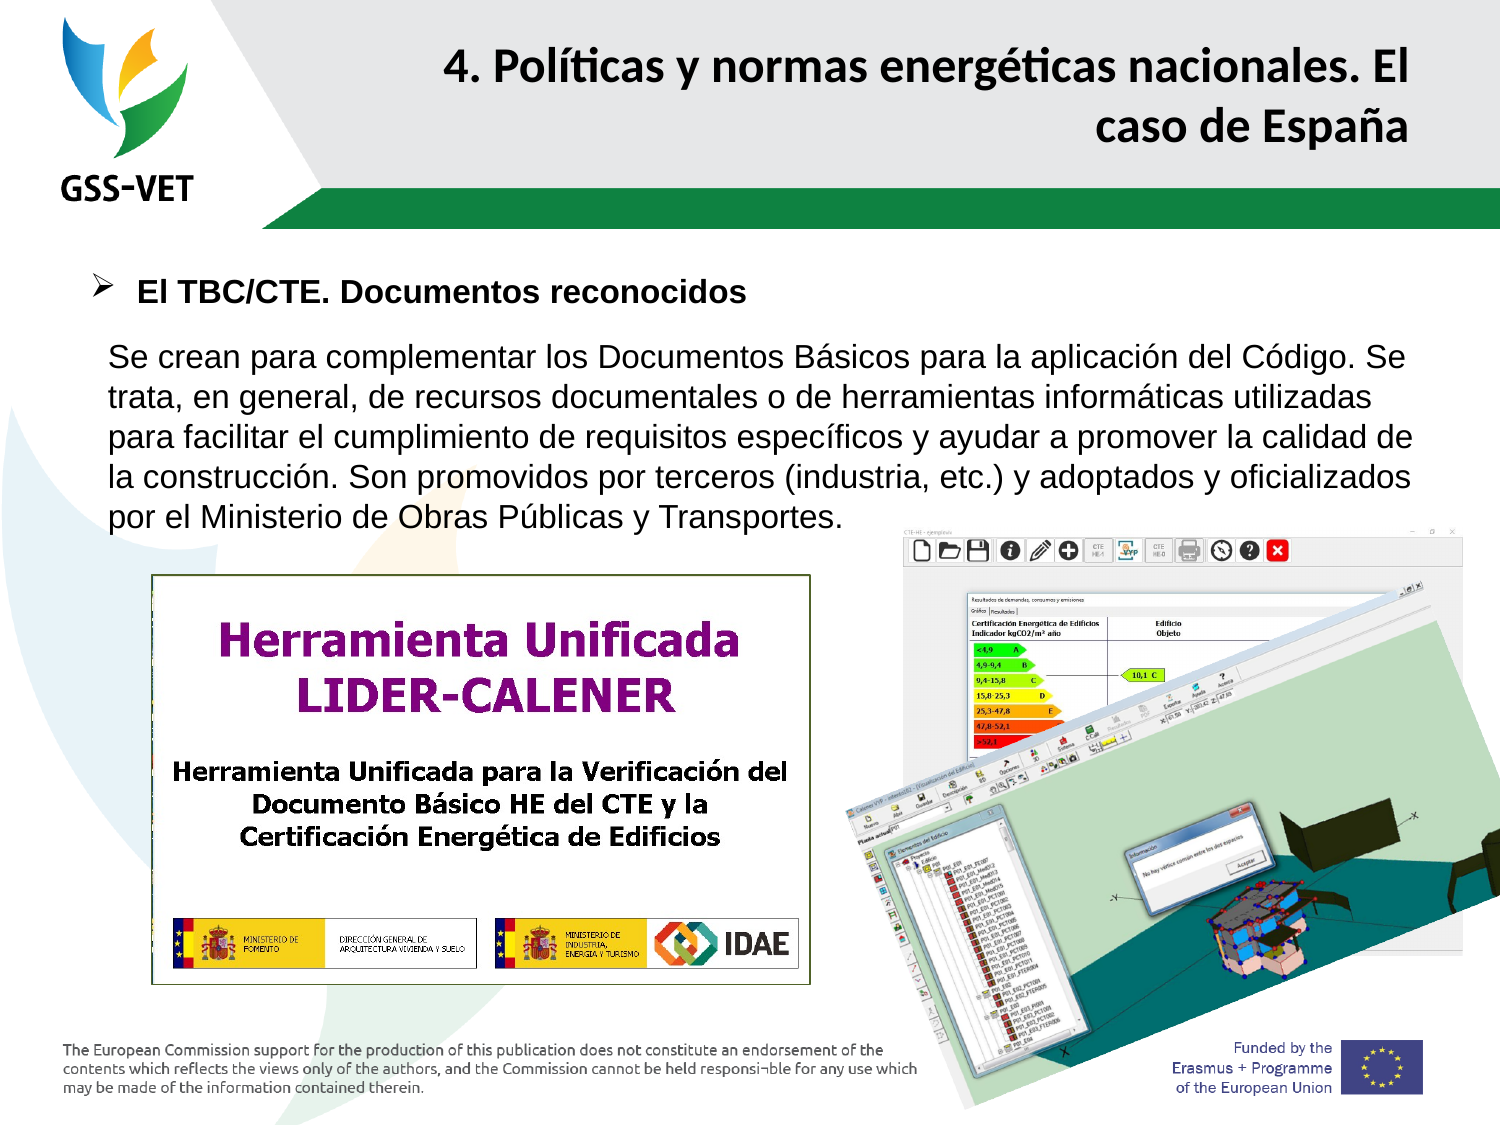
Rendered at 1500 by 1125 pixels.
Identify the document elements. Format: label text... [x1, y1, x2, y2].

picture [0, 0, 1500, 1125]
text_box Se crean para complementar los Documentos Básicos para la aplicación del Código. Se trata, en general, de recursos documentales o de herramientas informáticas utilizadas para facilitar el cumplimiento de requisitos específicos y ayudar a promover la calidad de la construcción. Son promovidos por terceros (industria, etc.) y adoptados y oficializados por el Ministerio de Obras Públicas y Transportes. [93, 327, 1444, 543]
title 4. Políticas y normas energéticas nacionales. El caso de España [324, 0, 1425, 185]
list El TBC/CTE. Documentos reconocidos [75, 262, 1425, 916]
